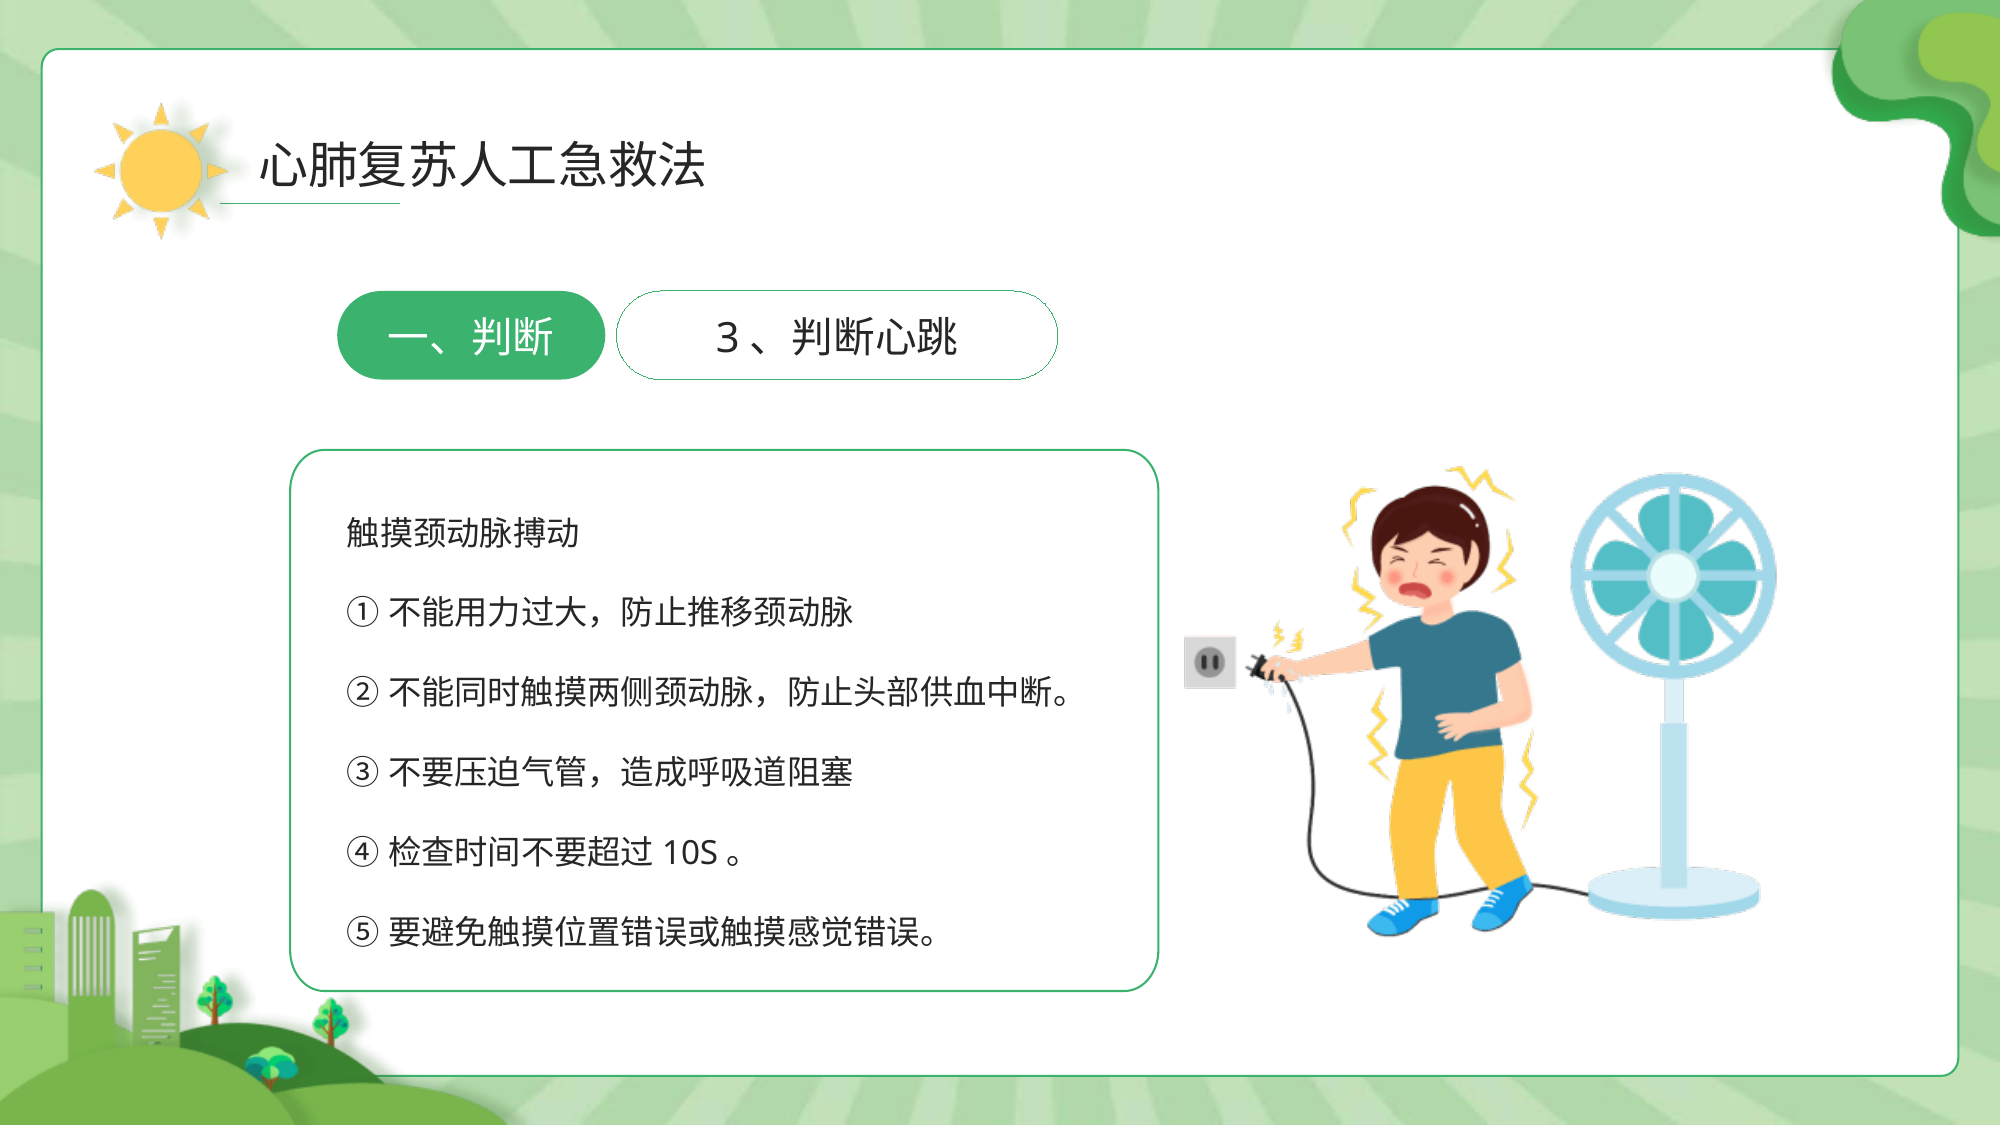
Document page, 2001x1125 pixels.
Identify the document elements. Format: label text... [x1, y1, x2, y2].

text_box 3、判断心跳 [616, 290, 1058, 380]
text_box 一、判断 [337, 290, 606, 380]
picture [0, 0, 2000, 1125]
text_box 心肺复苏人工急救法 [243, 125, 724, 201]
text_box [290, 449, 1158, 991]
